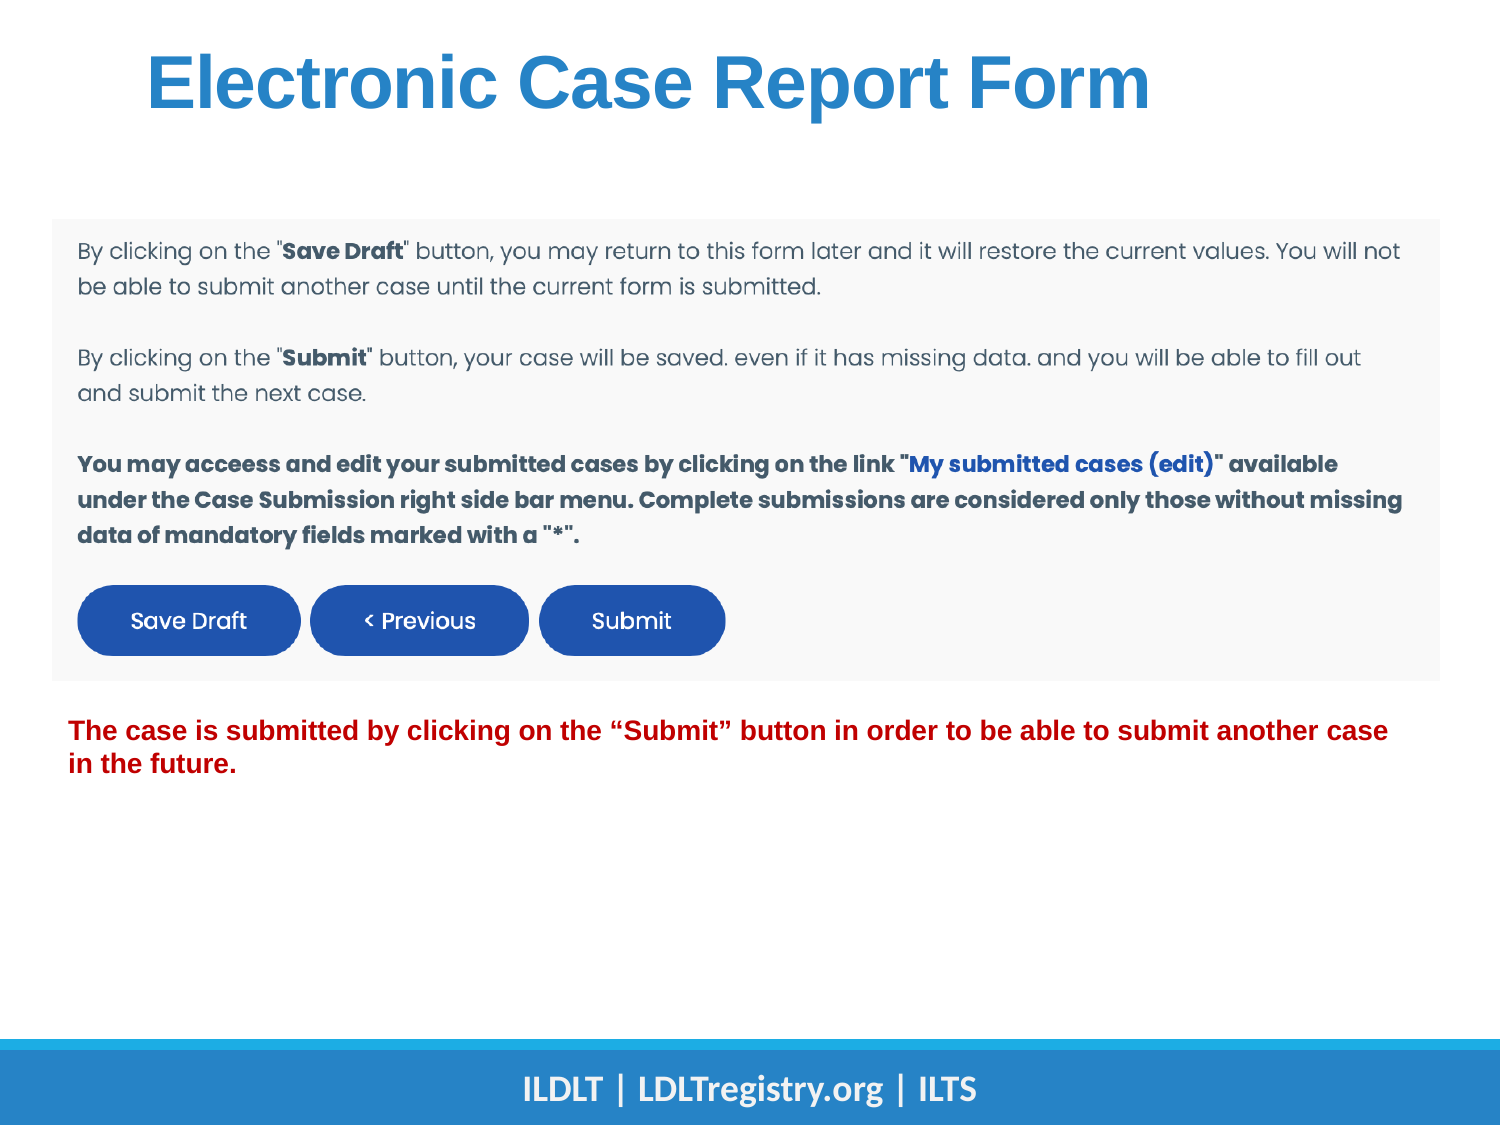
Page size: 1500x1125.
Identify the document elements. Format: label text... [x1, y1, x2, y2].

text_box ILDLT | LDLTregistry.org | ILTS [0, 1056, 1500, 1117]
text_box The case is submitted by clicking on the “Submit” button in order to be able to submit another case in the future. [53, 704, 1416, 787]
picture [51, 218, 1441, 682]
title Electronic Case Report Form [131, 0, 1369, 132]
